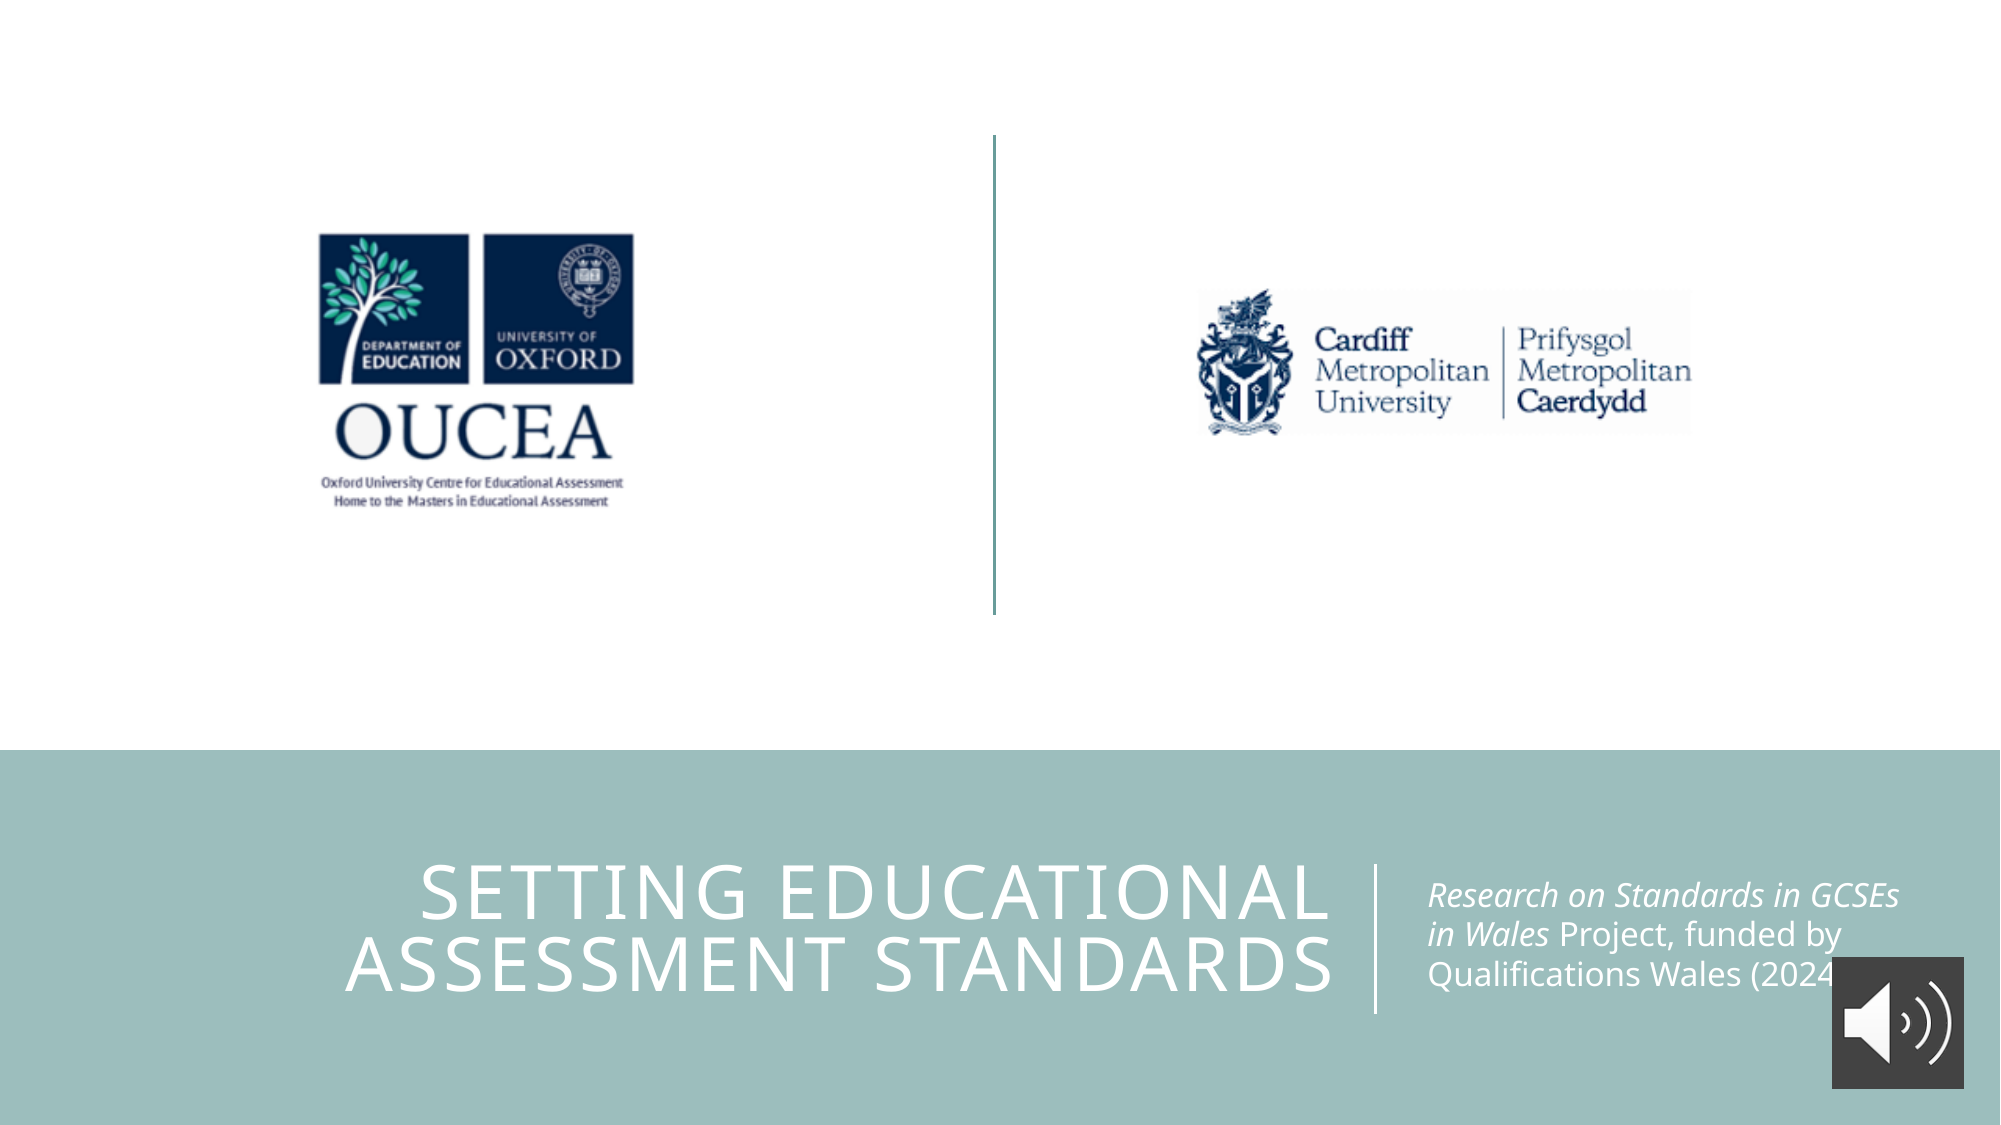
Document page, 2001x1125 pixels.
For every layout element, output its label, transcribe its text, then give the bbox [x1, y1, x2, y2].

text_box [0, 751, 2000, 1125]
picture [1146, 214, 1743, 511]
subtitle Research on Standards in GCSEs in Wales Project, funded by Qualifications Wales (2024) [1412, 813, 1925, 1054]
picture [300, 203, 658, 551]
title Setting educational assessment standards [75, 813, 1350, 1054]
picture [1830, 955, 1965, 1090]
text_box [0, 0, 2000, 751]
